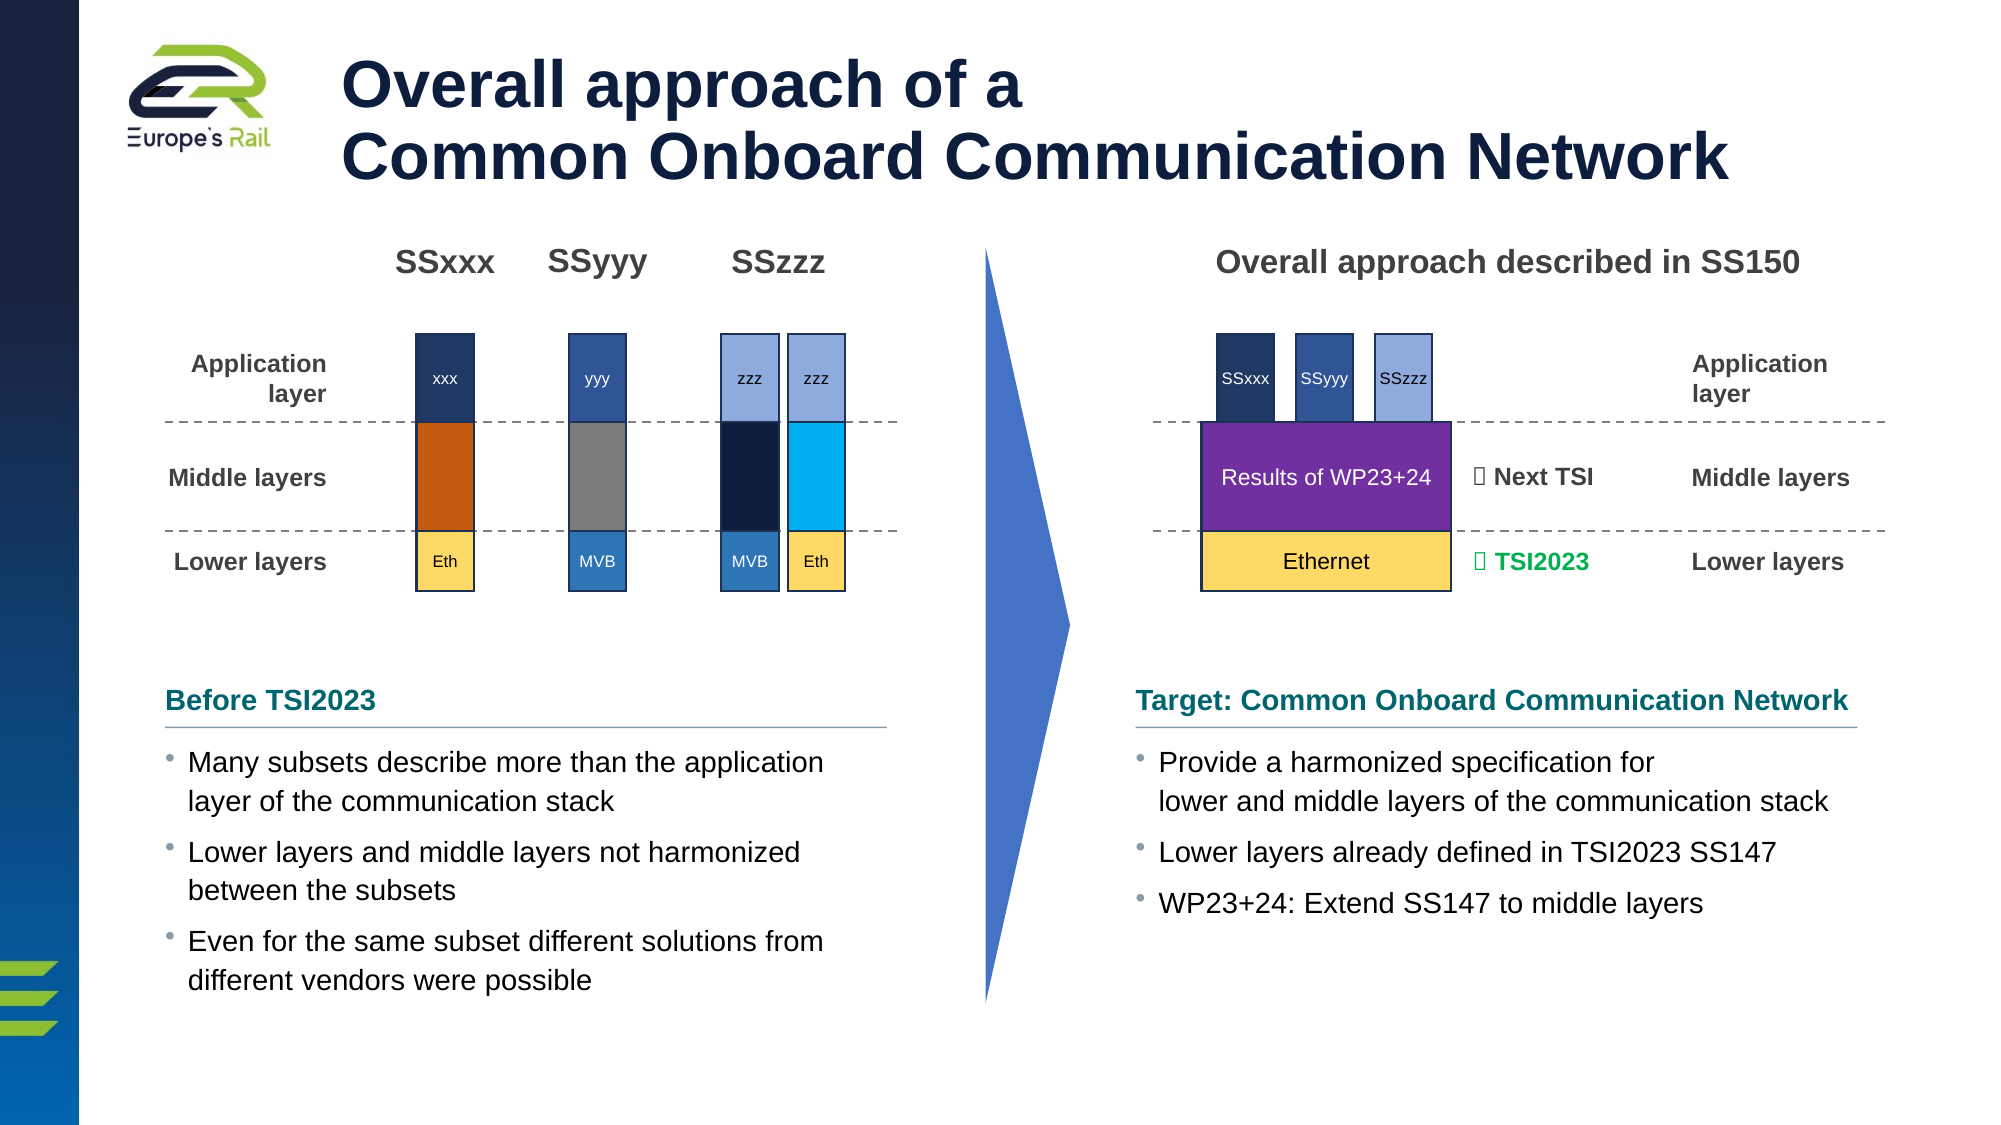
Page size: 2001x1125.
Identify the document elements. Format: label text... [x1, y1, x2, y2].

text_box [1135, 669, 1858, 729]
text_box zzz [721, 334, 779, 421]
text_box Overall approach of a Common Onboard Communication Network [326, 43, 1962, 173]
text_box SSxxx [380, 232, 511, 288]
text_box MVB [721, 531, 779, 591]
text_box SSyyy [532, 232, 663, 287]
text_box  Next TSI [1457, 453, 1610, 498]
text_box Eth [416, 531, 474, 591]
text_box [416, 423, 474, 530]
text_box Middle layers [153, 453, 342, 499]
text_box Many subsets describe more than the application layer of the communication stack Lower layers and middle layers not harmonized between the subsets Even for the same subset different solutions from different vendors were possible [164, 729, 887, 989]
text_box SSyyy [1295, 334, 1354, 421]
text_box  TSI2023 [1458, 537, 1605, 583]
text_box [985, 246, 1071, 1004]
text_box Lower layers [158, 538, 343, 583]
text_box Provide a harmonized specification for lower and middle layers of the communication stack Lower layers already defined in TSI2023 SS147 WP23+24: Extend SS147 to middle layers [1135, 729, 1858, 989]
text_box yyy [568, 334, 627, 421]
text_box Results of WP23+24 [1201, 423, 1452, 530]
text_box [721, 423, 779, 530]
text_box Application layer [1677, 340, 1844, 415]
text_box SSzzz [1374, 334, 1433, 421]
text_box Overall approach described in SS150 [1200, 232, 1817, 288]
text_box [787, 423, 846, 530]
text_box Ethernet [1201, 531, 1452, 591]
text_box [568, 423, 627, 530]
text_box Application layer [175, 340, 342, 415]
text_box Lower layers [1676, 538, 1861, 583]
text_box SSzzz [716, 232, 841, 288]
text_box zzz [787, 334, 846, 421]
text_box Eth [787, 531, 846, 591]
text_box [164, 669, 887, 729]
text_box Middle layers [1676, 453, 1866, 499]
picture [0, 0, 2001, 1125]
text_box xxx [416, 334, 474, 421]
text_box MVB [568, 531, 627, 591]
text_box SSxxx [1216, 334, 1275, 421]
